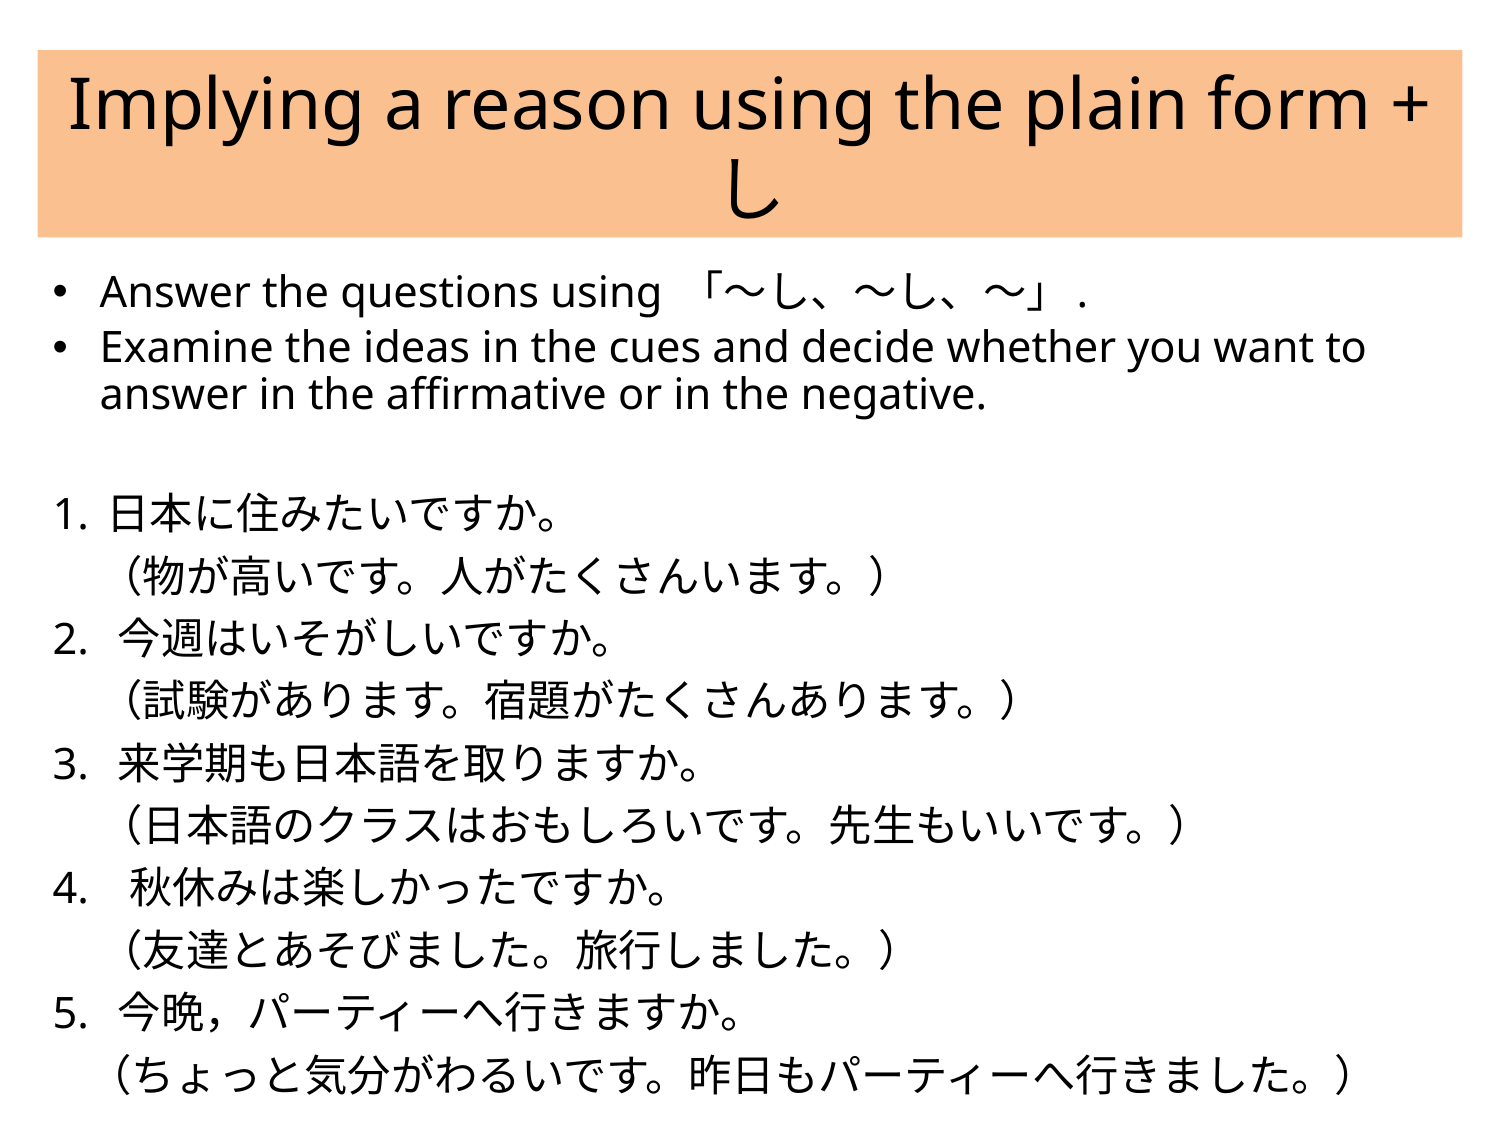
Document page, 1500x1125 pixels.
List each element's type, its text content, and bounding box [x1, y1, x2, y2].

title Implying a reason using the plain form + し [37, 50, 1463, 238]
list Answer the questions using 「～し、～し、～」. Examine the ideas in the cues and decide whether you want to answer in the affirmative or in the negative. 1. 日本に住みたいですか。 （物が高いです。人がたくさんいます。） 2. 今週はいそがしいですか。 （試験があります。宿題がたくさんあります。） 3. 来学期も日本語を取りますか。 （日本語のクラスはおもしろいです。先生もいいです。） 4. 秋休みは楽しかったですか。 （友達とあそびました。旅行しました。） 5. 今晩，パーティーへ行きますか。 （ちょっと気分がわるいです。昨日もパーティーへ行きました。） [37, 262, 1463, 1125]
